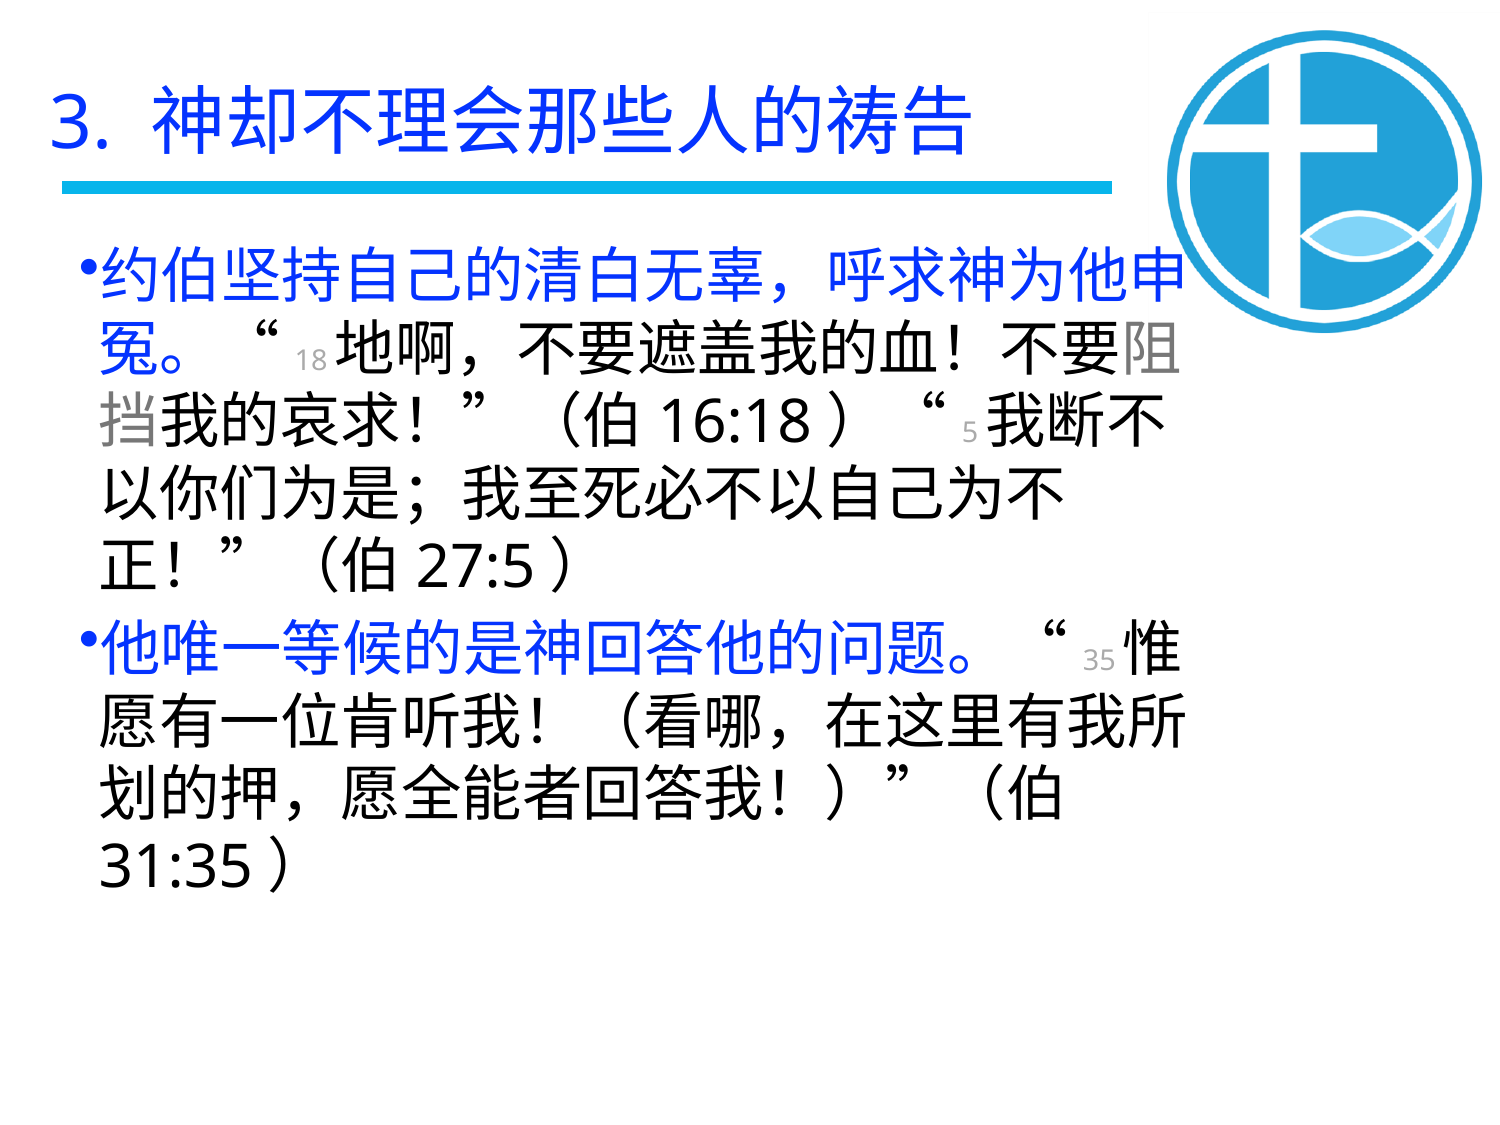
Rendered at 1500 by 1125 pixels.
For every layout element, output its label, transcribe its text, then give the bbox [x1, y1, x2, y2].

picture [1148, 12, 1500, 350]
text_box 3. 神却不理会那些人的祷告 [42, 76, 1281, 173]
text_box 约伯坚持自己的清白无辜，呼求神为他申冤。“18地啊，不要遮盖我的血！不要阻挡我的哀求！”（伯16:18）“5我断不以你们为是；我至死必不以自己为不正！”（伯27:5） 他唯一等候的是神回答他的问题。“35惟愿有一位肯听我！（看哪，在这里有我所划的押，愿全能者回答我！）”（伯31:35） [71, 230, 1219, 908]
